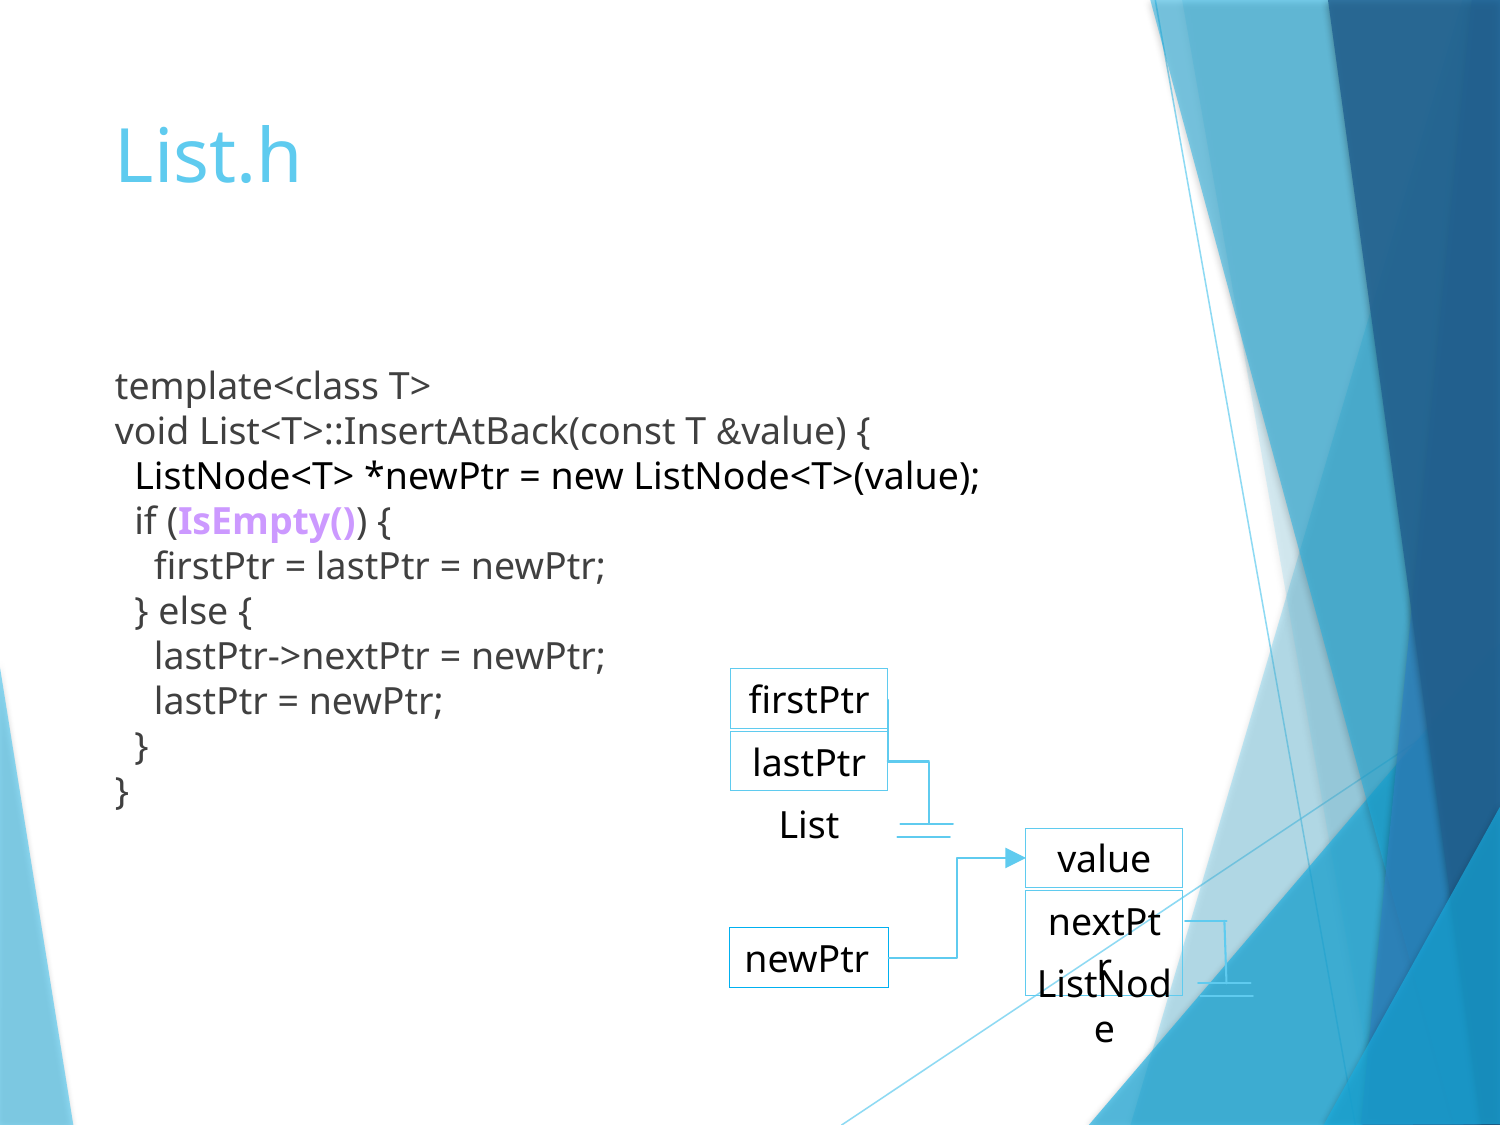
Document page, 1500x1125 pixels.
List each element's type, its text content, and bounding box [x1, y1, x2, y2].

list template<class T> void List<T>::InsertAtBack(const T &value) { ListNode<T> *newPtr = new ListNode<T>(value); if (IsEmpty()) { firstPtr = lastPtr = newPtr; } else { lastPtr->nextPtr = newPtr; lastPtr = newPtr; } } [99, 354, 1142, 992]
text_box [1012, 827, 1254, 1015]
text_box newPtr [729, 927, 889, 988]
title List.h [99, 99, 1142, 317]
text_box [888, 858, 1027, 959]
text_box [717, 668, 954, 855]
